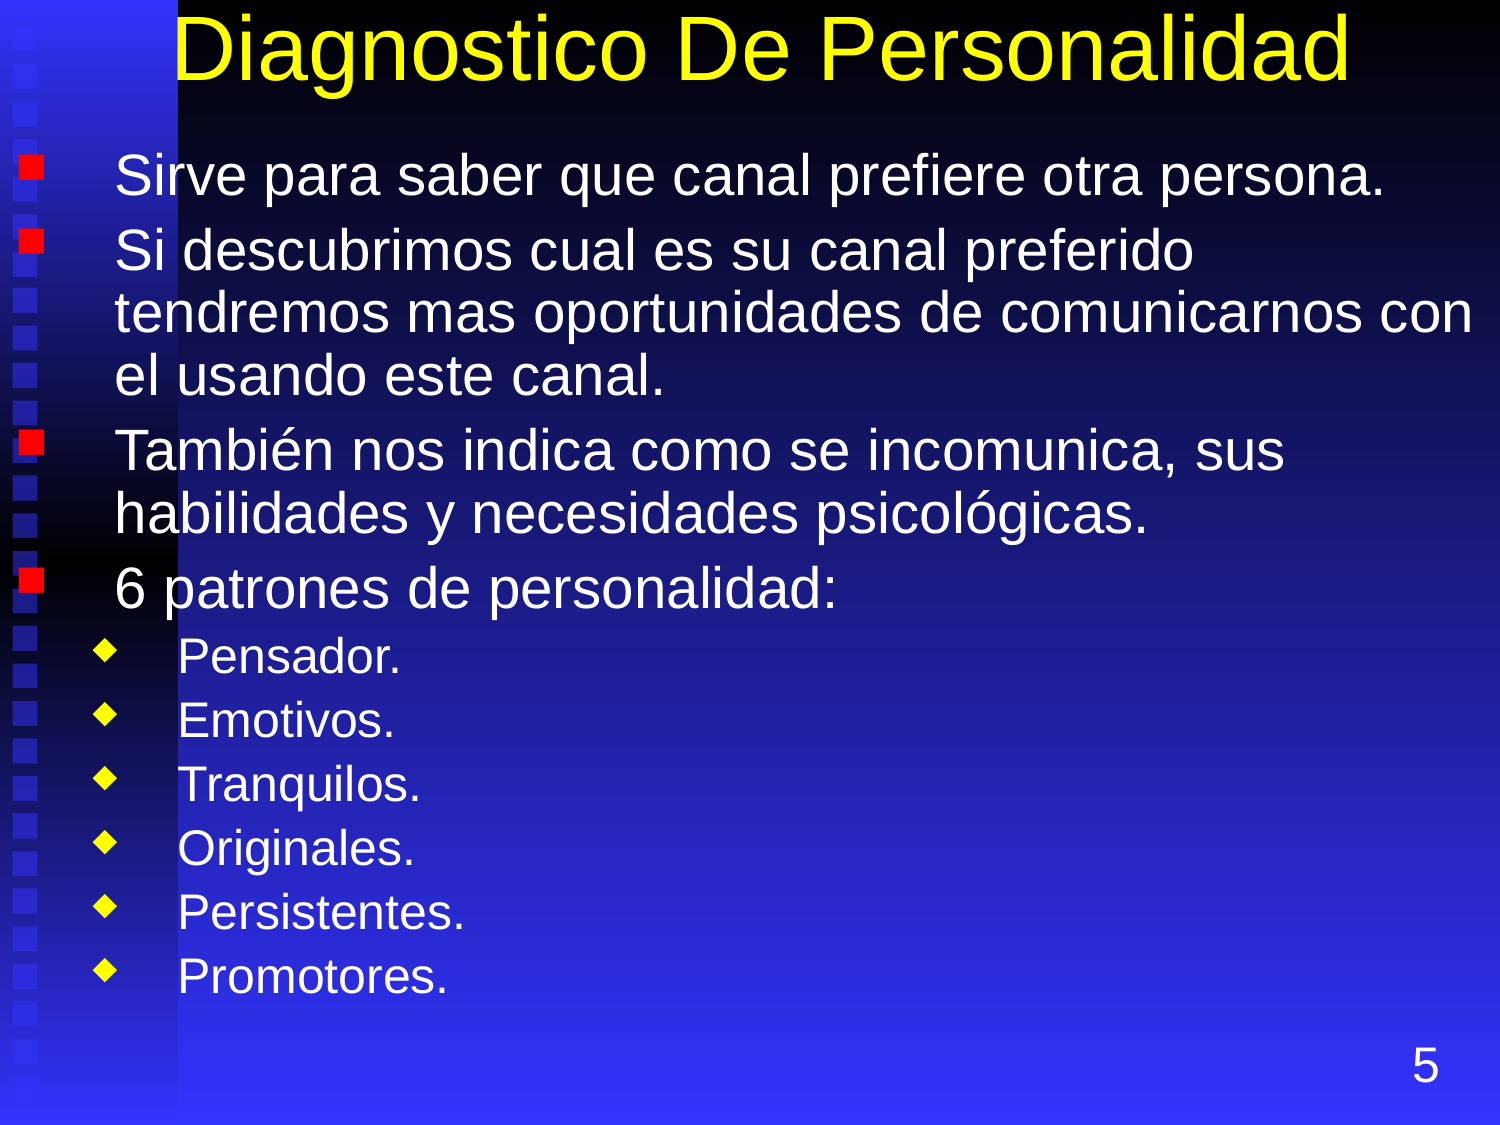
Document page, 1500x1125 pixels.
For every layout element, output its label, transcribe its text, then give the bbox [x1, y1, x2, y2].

text_box 5 [1397, 1024, 1456, 1100]
list Sirve para saber que canal prefiere otra persona. Si descubrimos cual es su canal preferido tendremos mas oportunidades de comunicarnos con el usando este canal. También nos indica como se incomunica, sus habilidades y necesidades psicológicas. 6 patrones de personalidad: Pensador. Emotivos. Tranquilos. Originales. Persistentes. Promotores. [0, 137, 1500, 1113]
title Diagnostico De Personalidad [124, 0, 1401, 137]
